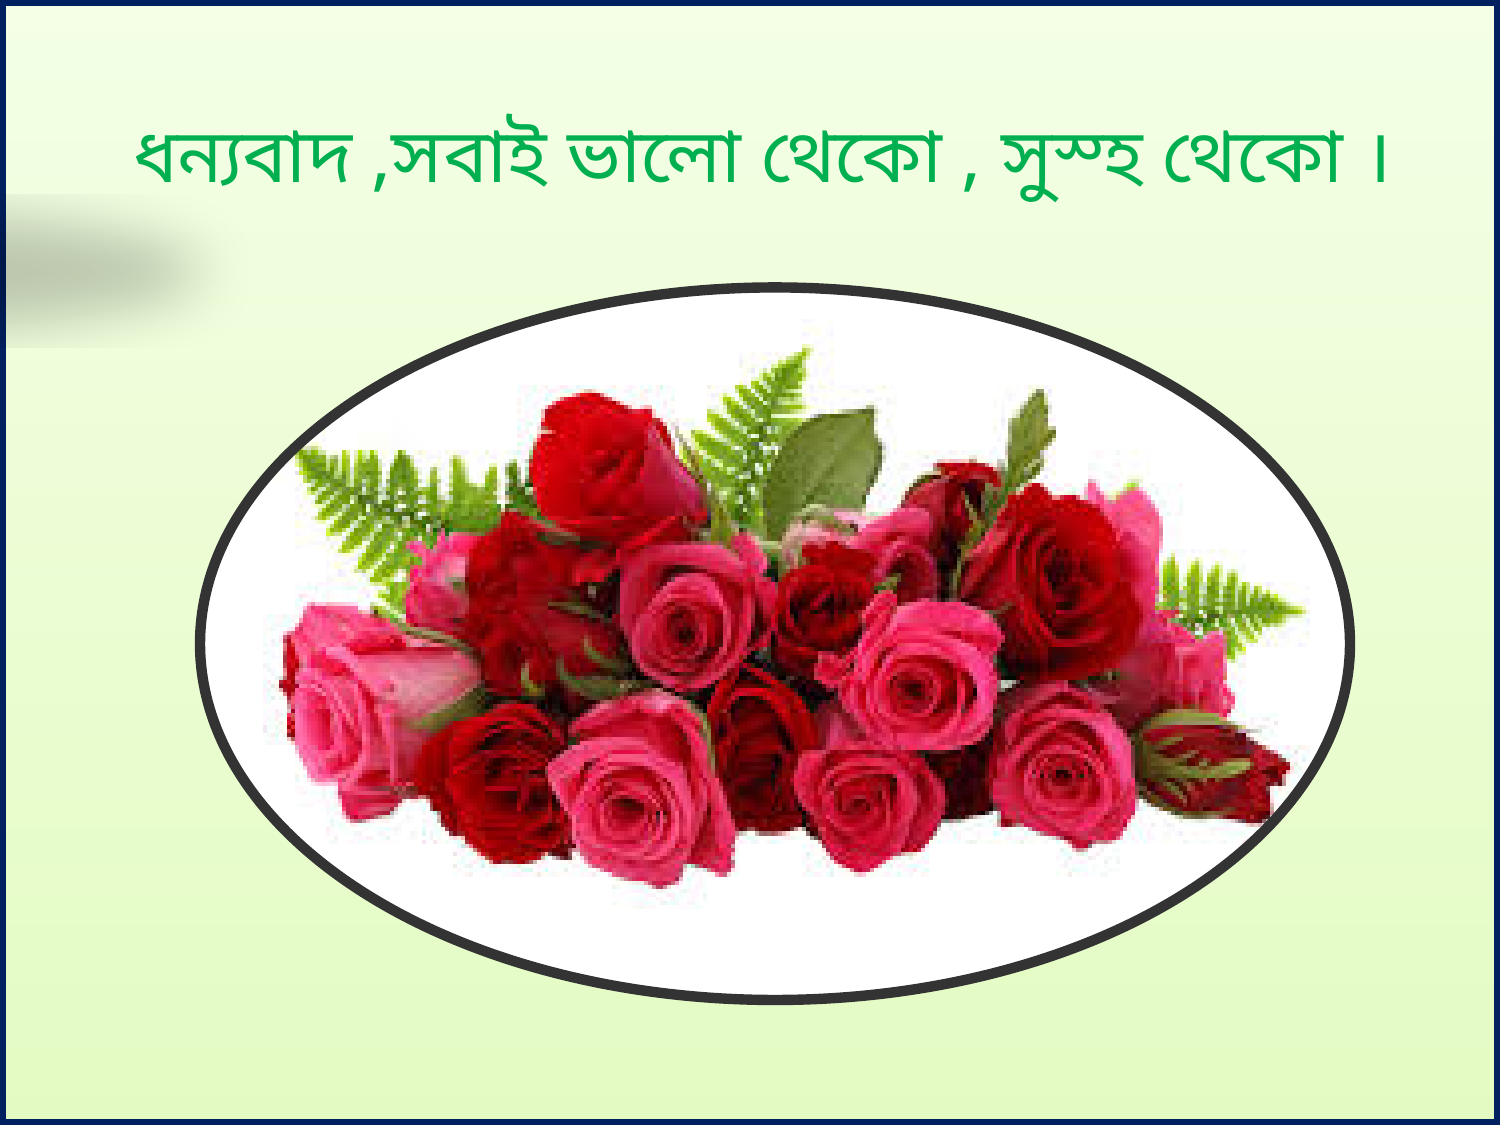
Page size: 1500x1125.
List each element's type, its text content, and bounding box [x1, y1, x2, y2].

text_box [0, 0, 1500, 1125]
text_box ধন্যবাদ ,সবাই ভালো থেকো , সুস্হ থেকো । [62, 99, 1463, 205]
picture [199, 287, 1351, 1001]
